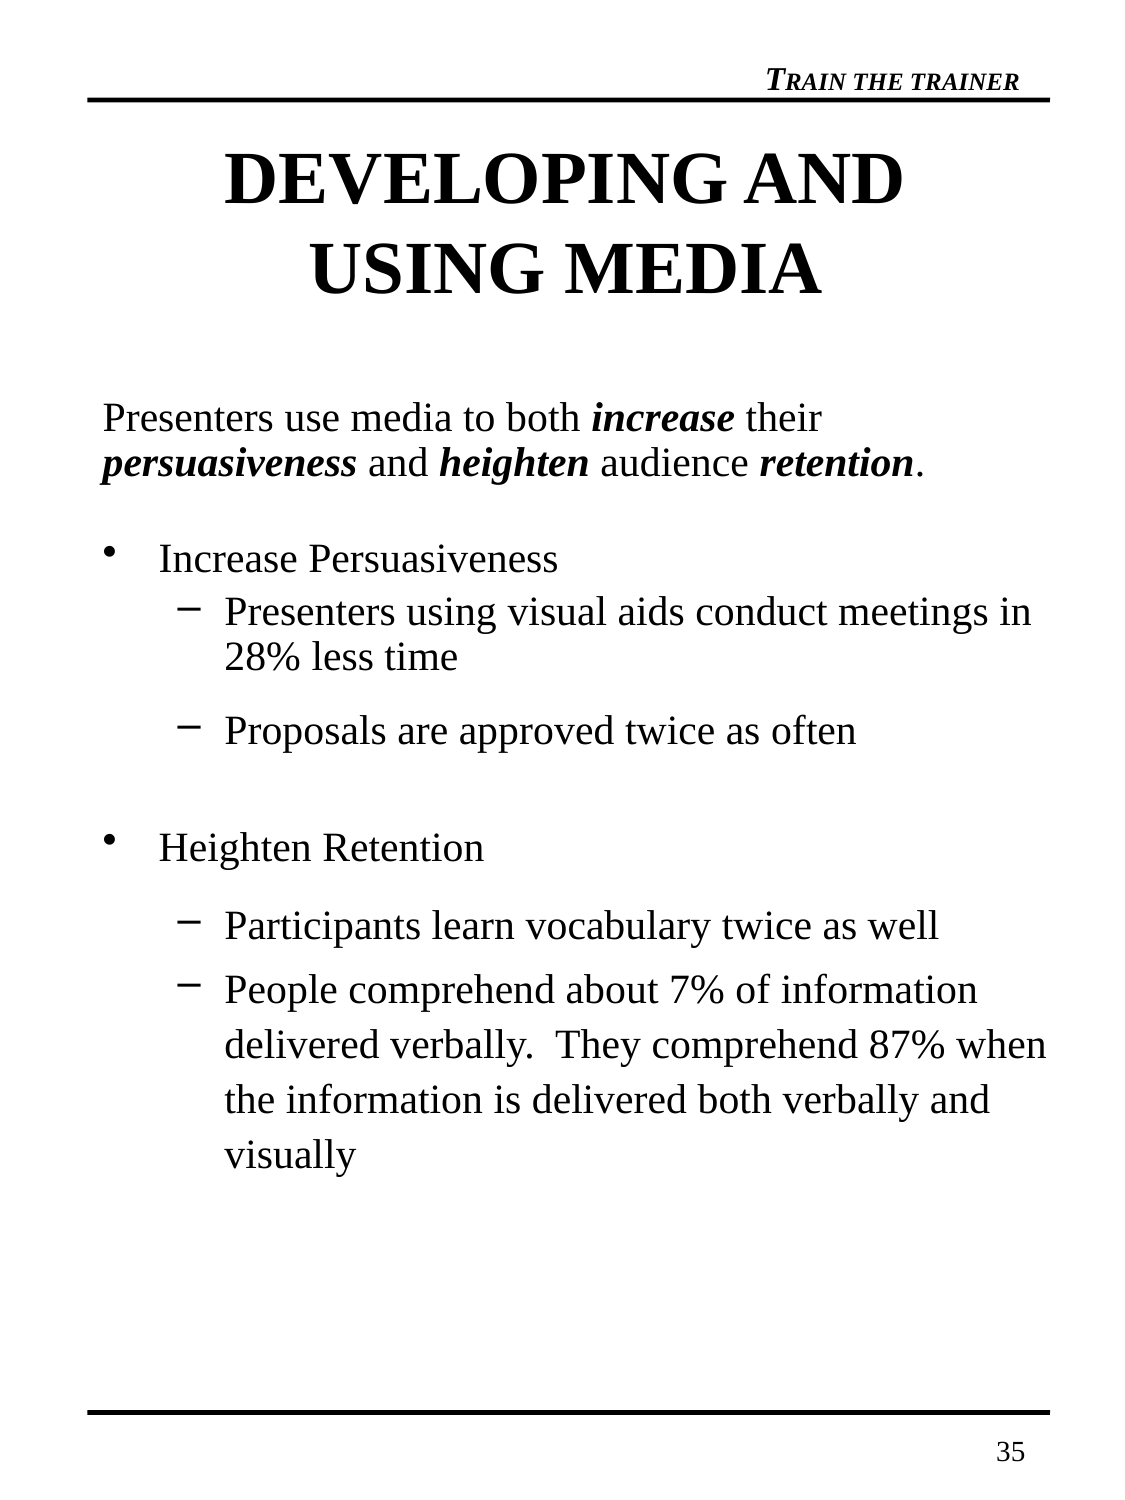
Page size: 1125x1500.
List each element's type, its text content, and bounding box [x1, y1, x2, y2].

list Presenters use media to both increase their persuasiveness and heighten audience retention. Increase Persuasiveness Presenters using visual aids conduct meetings in 28% less time Proposals are approved twice as often Heighten Retention Participants learn vocabulary twice as well People comprehend about 7% of information delivered verbally. They comprehend 87% when the information is delivered both verbally and visually [87, 387, 1075, 1288]
title DEVELOPING AND USING MEDIA [87, 174, 1044, 263]
slide_number 35 [806, 1425, 1041, 1467]
